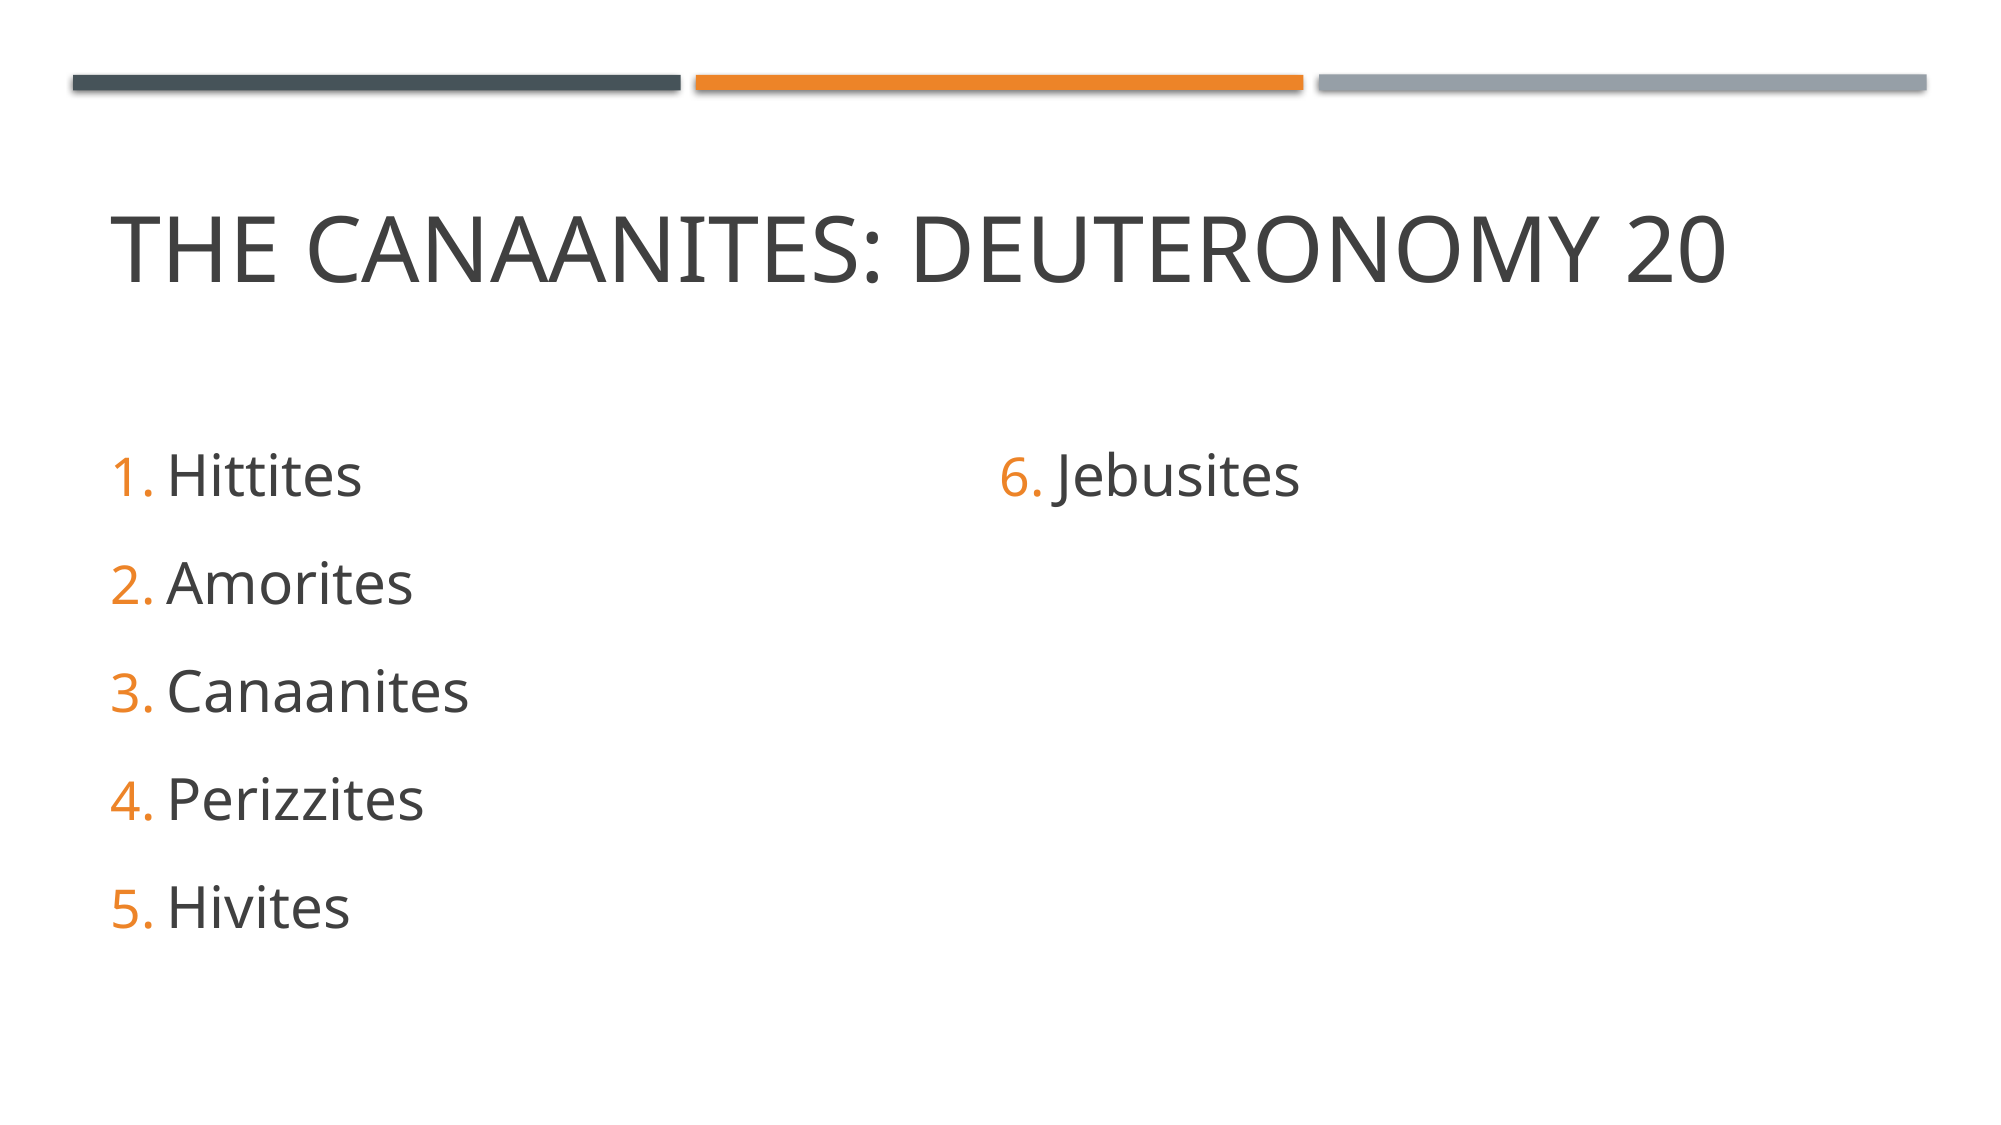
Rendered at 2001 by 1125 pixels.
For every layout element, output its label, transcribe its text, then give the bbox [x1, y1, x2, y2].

title The Canaanites: Deuteronomy 20 [95, 115, 1905, 311]
list Hittites Amorites Canaanites Perizzites Hivites Jebusites [95, 383, 1905, 981]
